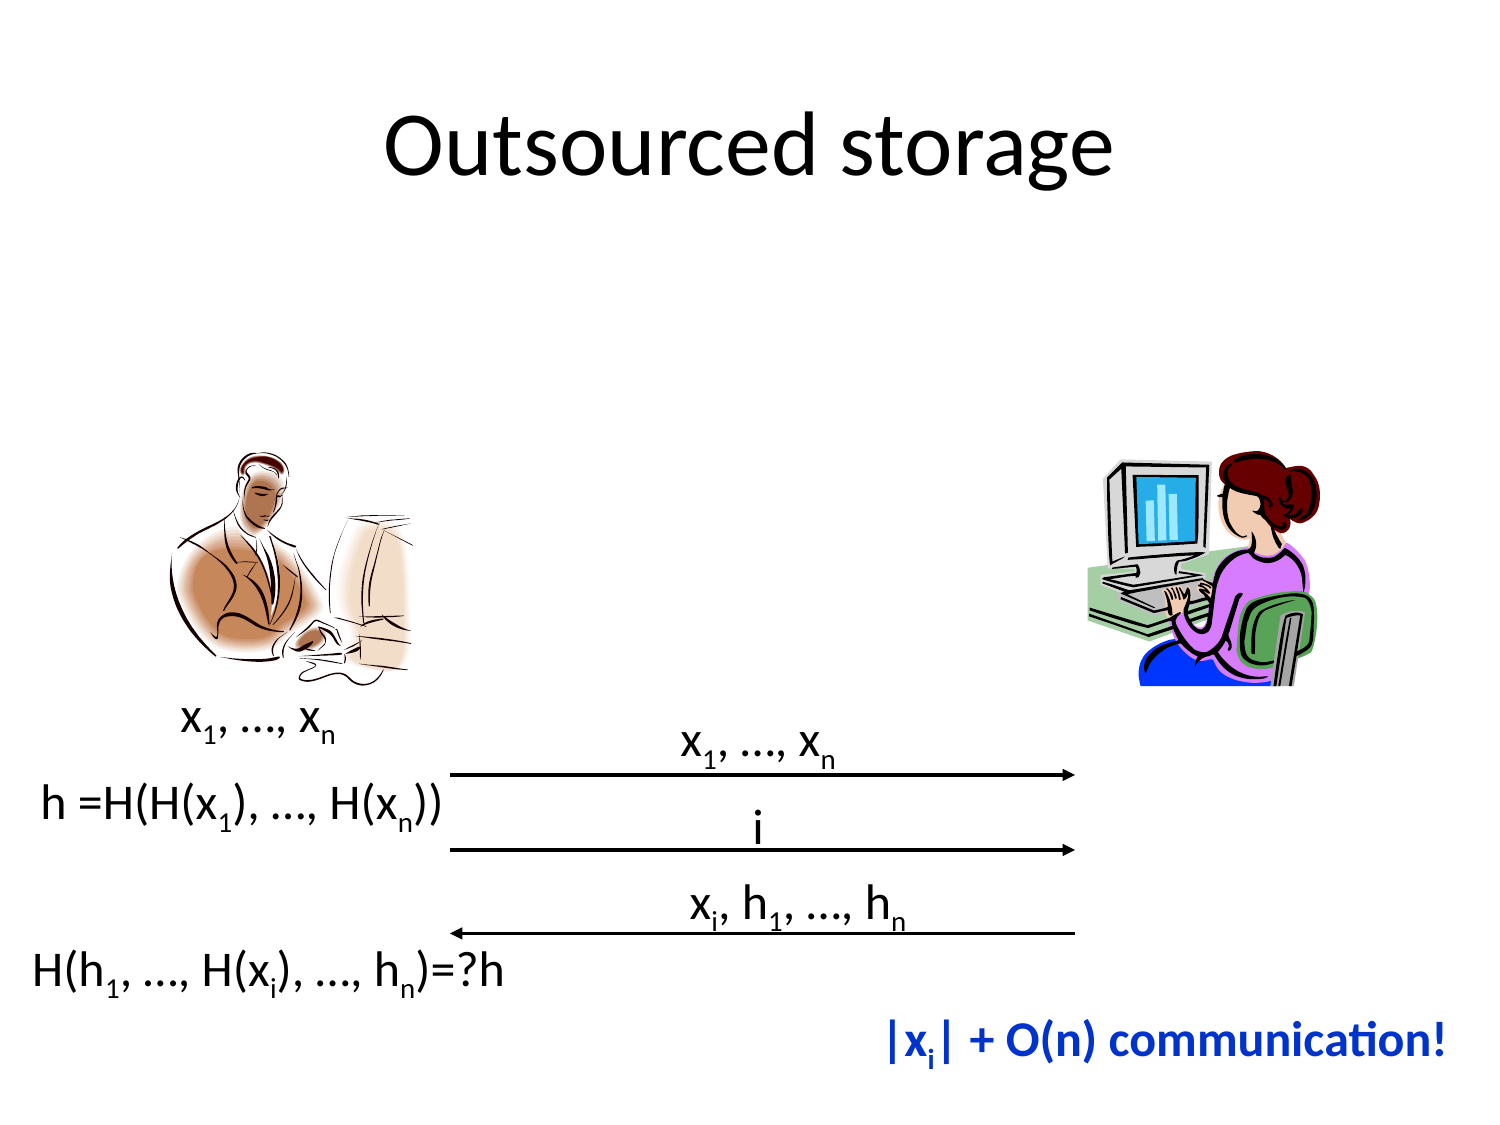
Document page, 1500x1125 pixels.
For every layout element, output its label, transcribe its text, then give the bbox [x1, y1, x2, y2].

text_box H(h1, …, H(xi), …, hn)=?h [17, 928, 521, 1012]
text_box xi, h1, …, hn [674, 861, 922, 932]
text_box h =H(H(x1), …, H(xn)) [25, 762, 459, 846]
text_box i [737, 786, 779, 849]
picture [162, 450, 414, 689]
text_box x1, …, xn [665, 699, 851, 773]
title Outsourced storage [75, 45, 1425, 233]
text_box x1, …, xn [165, 696, 351, 758]
picture [1087, 450, 1321, 689]
text_box |xi| + O(n) communication! [865, 999, 1463, 1083]
